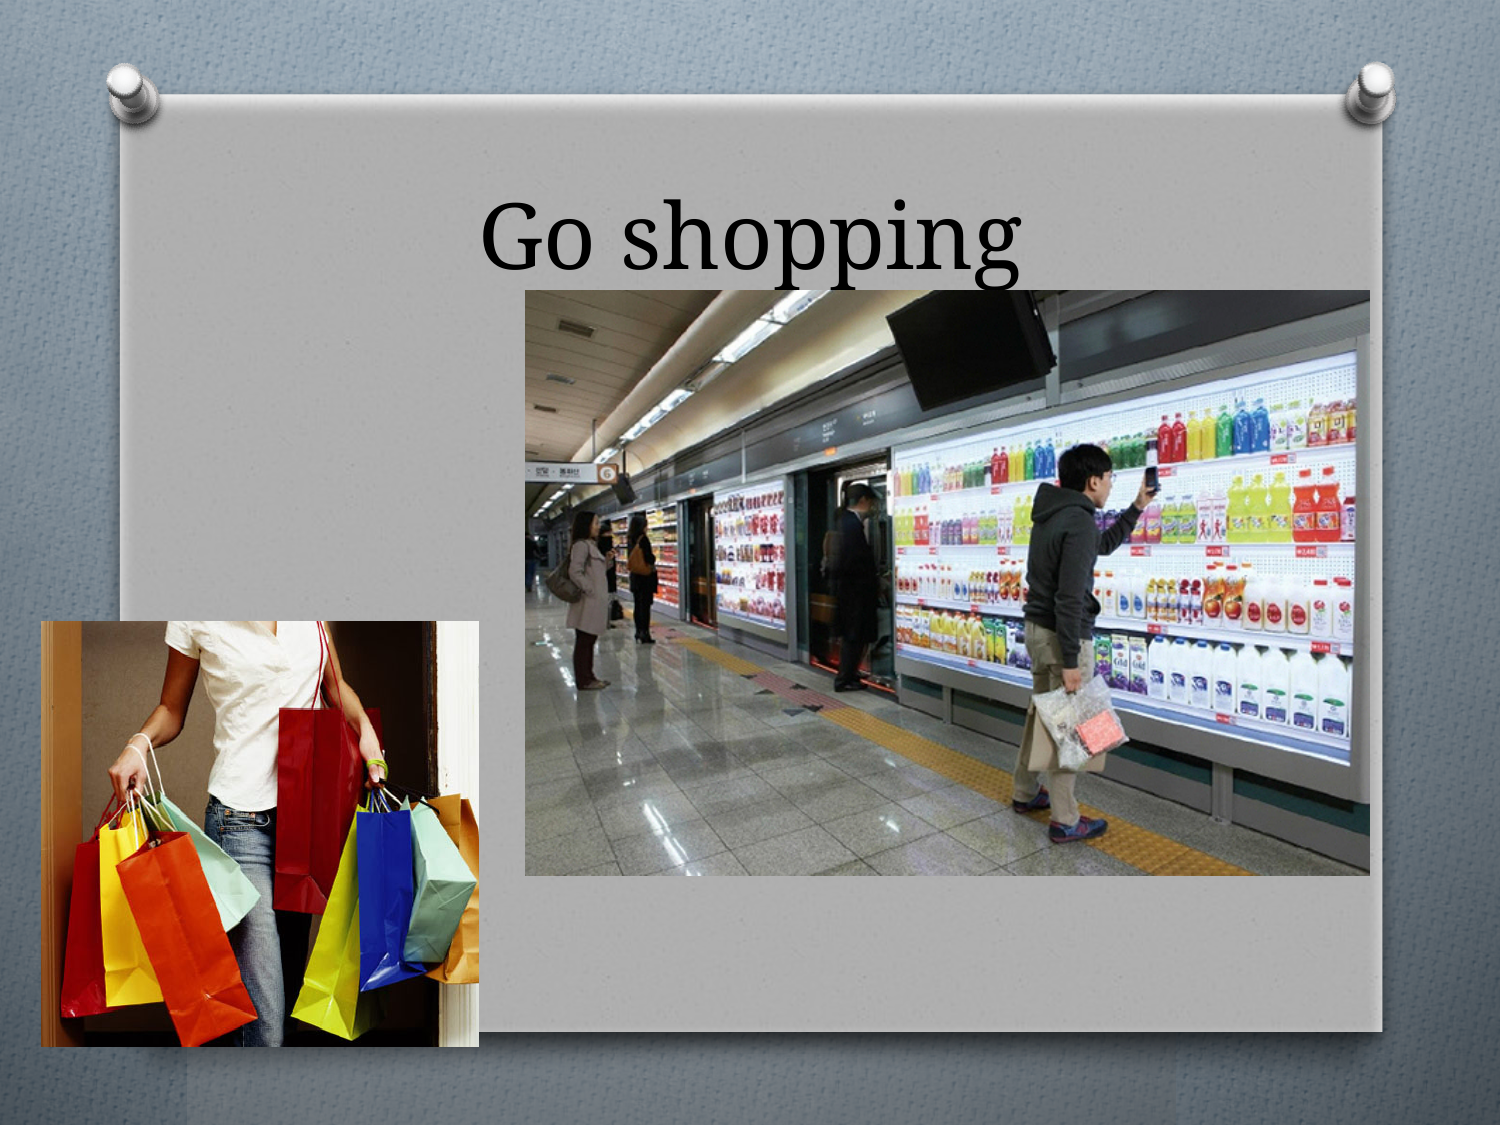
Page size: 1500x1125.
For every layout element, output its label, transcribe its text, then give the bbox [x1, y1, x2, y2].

picture [525, 290, 1370, 876]
picture [75, 29, 198, 153]
picture [1317, 35, 1439, 156]
title Go shopping [179, 134, 1323, 332]
picture [41, 621, 479, 1048]
